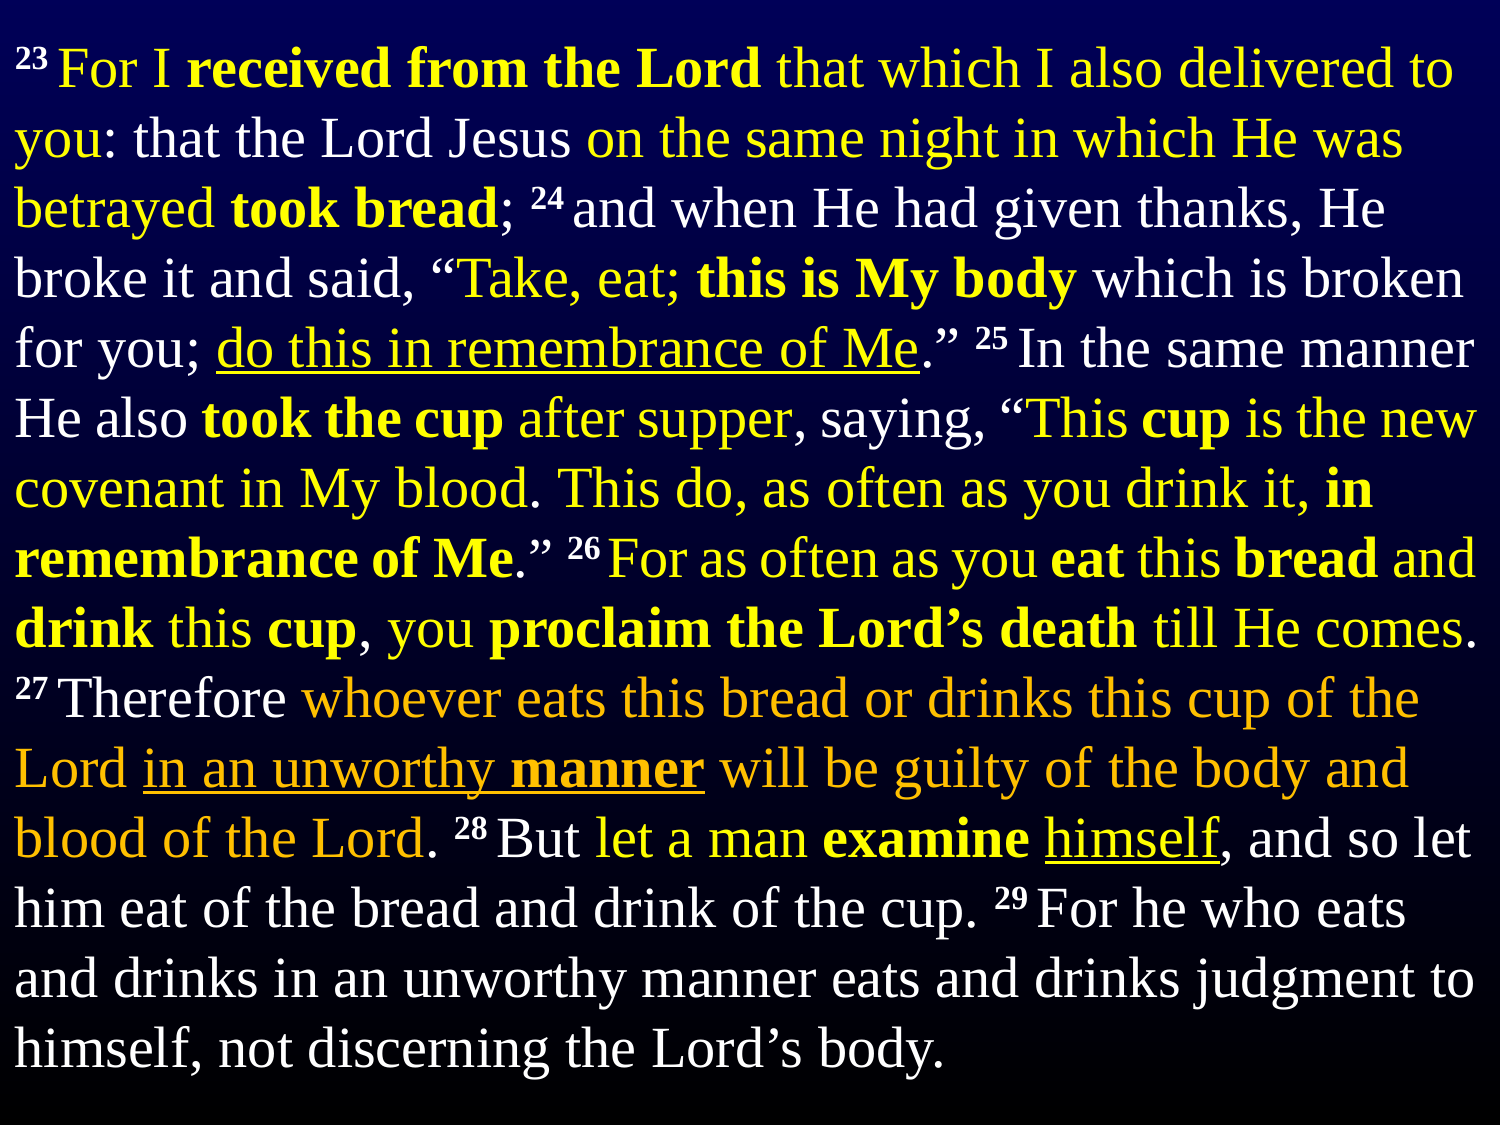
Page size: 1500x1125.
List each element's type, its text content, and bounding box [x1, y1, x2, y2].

text_box 23 For I received from the Lord that which I also delivered to you: that the Lord Jesus on the same night in which He was betrayed took bread; 24 and when He had given thanks, He broke it and said, “Take, eat; this is My body which is broken for you; do this in remembrance of Me.” 25 In the same manner He also took the cup after supper, saying, “This cup is the new covenant in My blood. This do, as often as you drink it, in remembrance of Me.” 26 For as often as you eat this bread and drink this cup, you proclaim the Lord’s death till He comes. 27 Therefore whoever eats this bread or drinks this cup of the Lord in an unworthy manner will be guilty of the body and blood of the Lord. 28 But let a man examine himself, and so let him eat of the bread and drink of the cup. 29 For he who eats and drinks in an unworthy manner eats and drinks judgment to himself, not discerning the Lord’s body. [0, 21, 1500, 1087]
